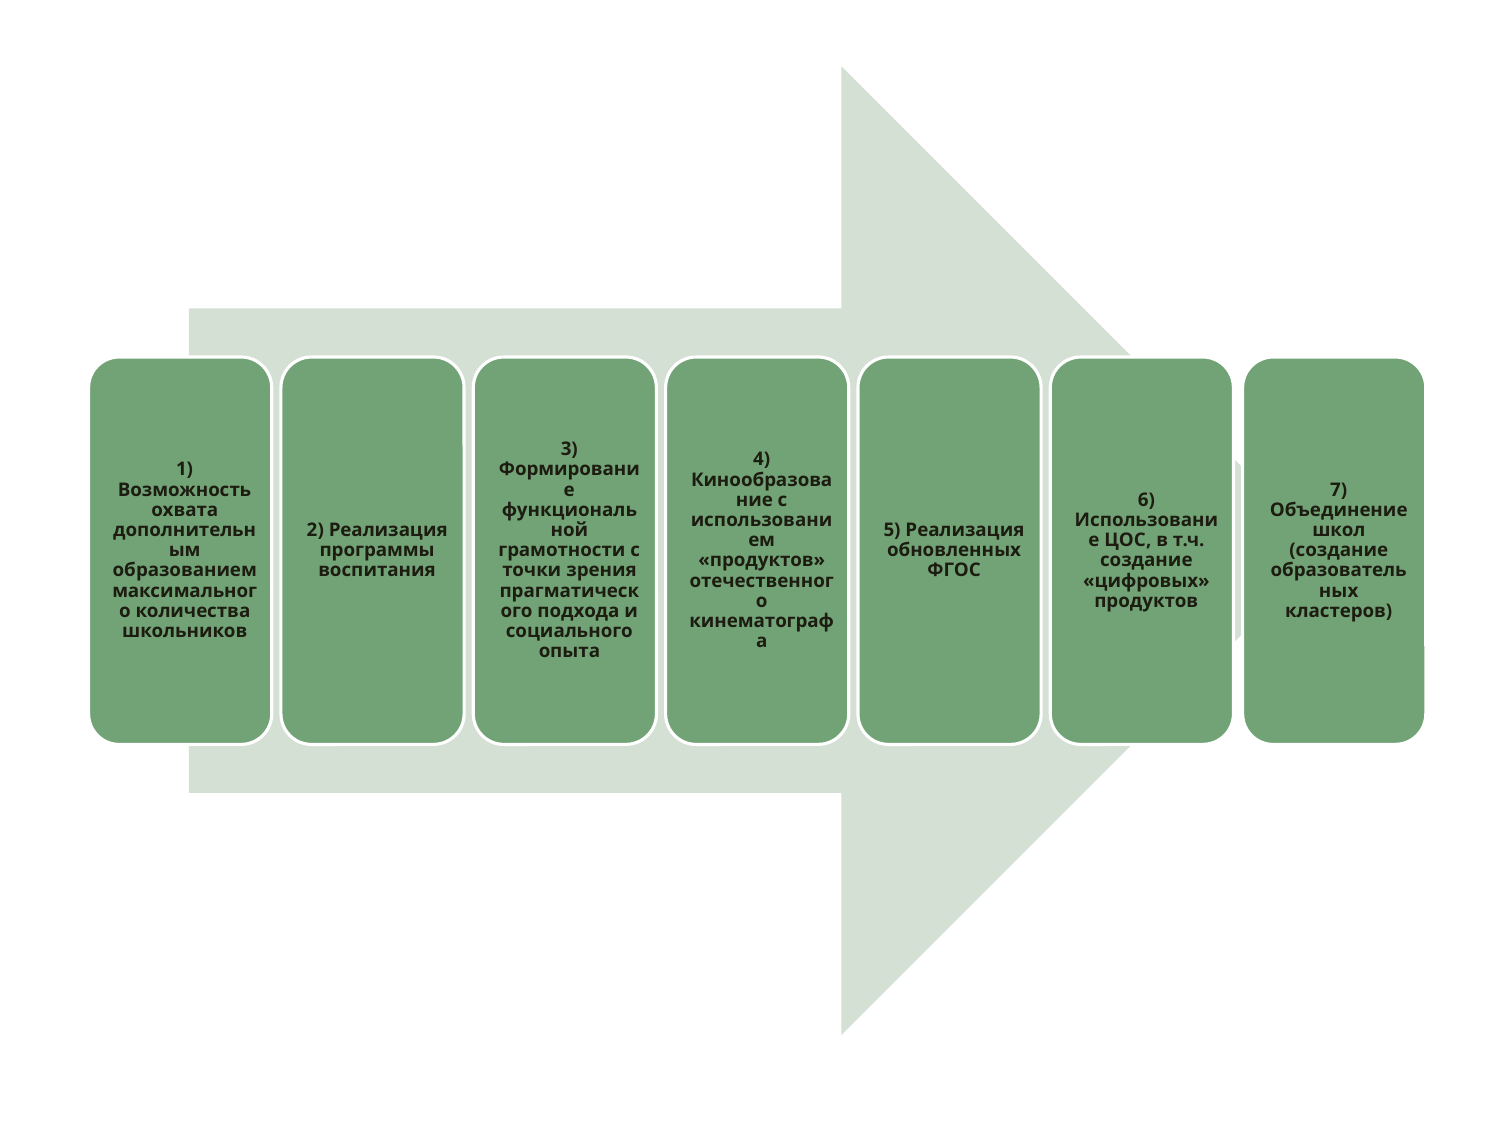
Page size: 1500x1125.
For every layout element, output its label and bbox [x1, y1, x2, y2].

list [88, 65, 1427, 1036]
